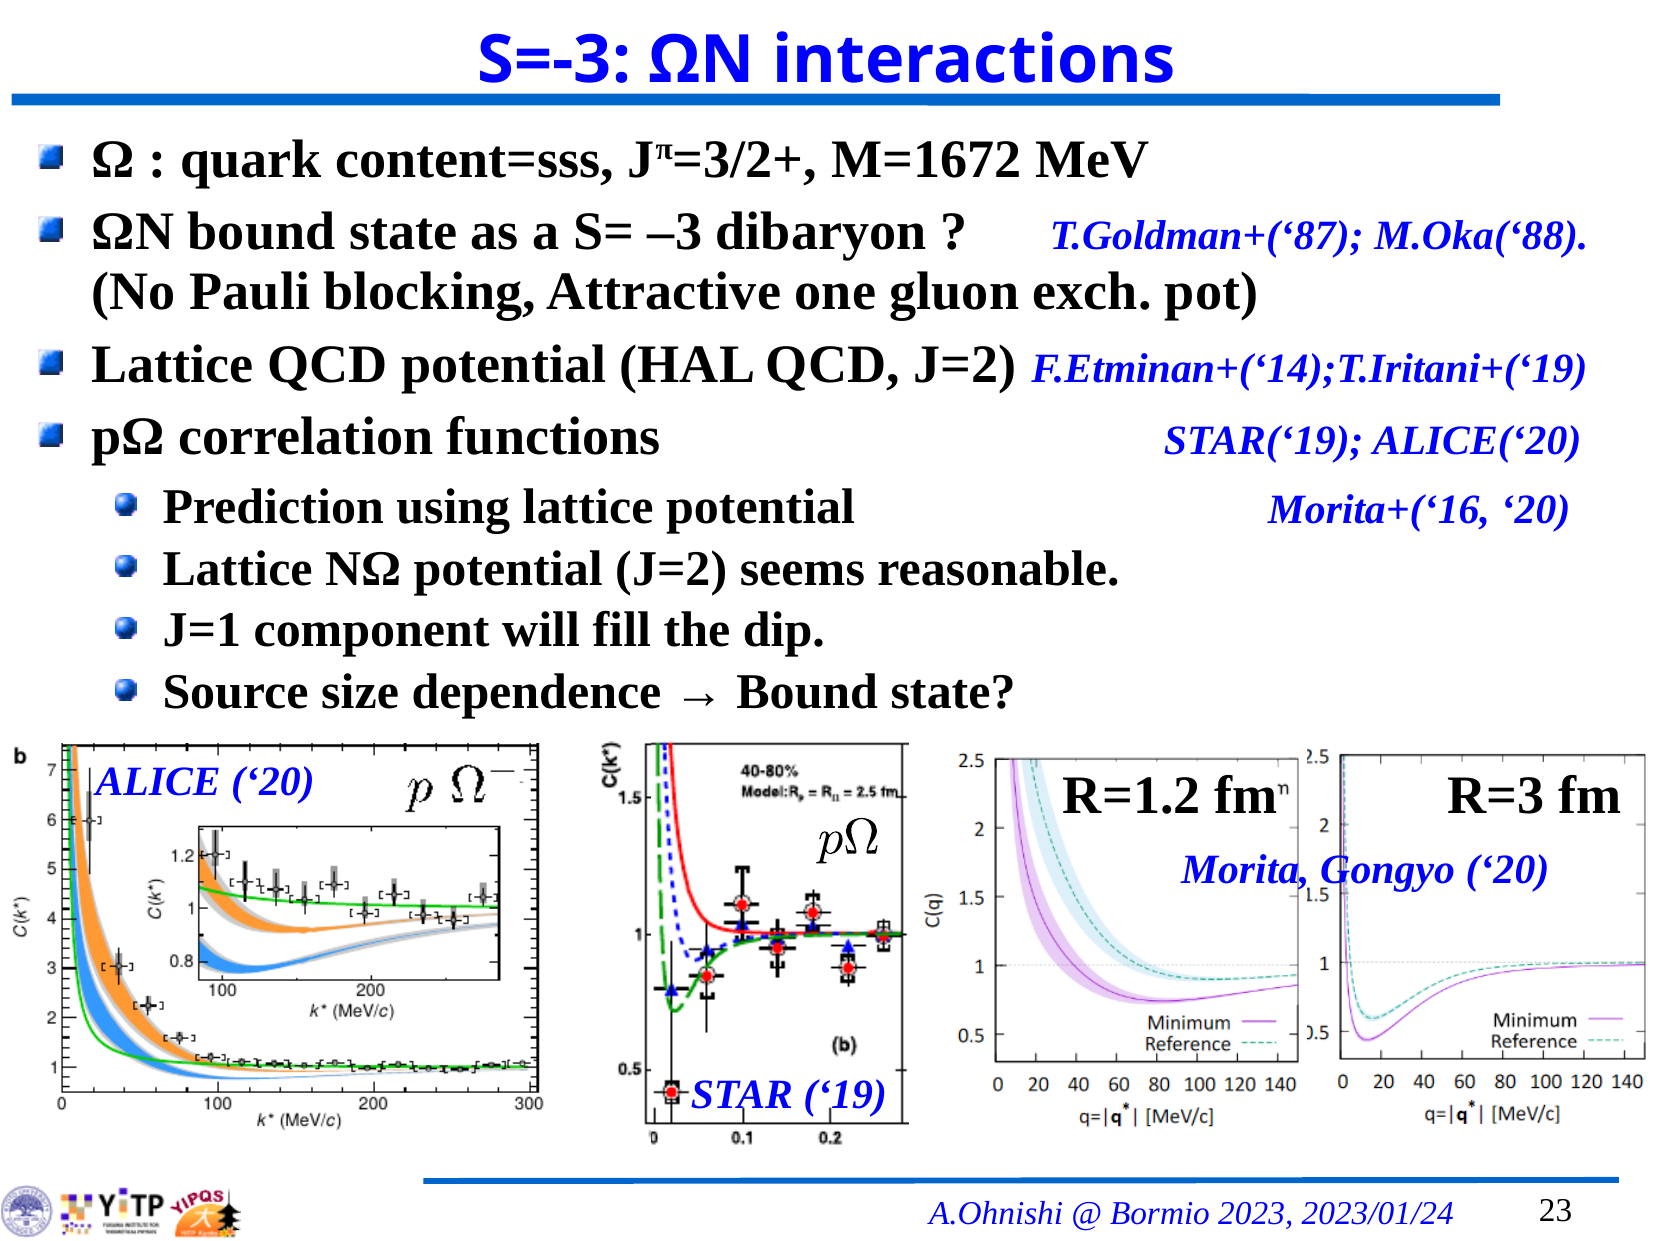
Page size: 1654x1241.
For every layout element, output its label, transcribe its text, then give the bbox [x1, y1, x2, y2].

picture [38, 216, 63, 242]
picture [115, 679, 137, 701]
picture [38, 144, 63, 169]
picture [38, 349, 63, 375]
picture [115, 493, 137, 516]
title S=-3: ΩN interactions [0, 0, 1654, 99]
picture [115, 617, 137, 639]
picture [115, 555, 137, 577]
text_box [578, 719, 910, 1157]
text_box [921, 735, 1654, 1137]
list Ω : quark content=sss, Jπ=3/2+, M=1672 MeV ΩN bound state as a S= –3 dibaryon ? T.Goldman+(‘87); M.Oka(‘88). (No Pauli blocking, Attractive one gluon exch. pot) Lattice QCD potential (HAL QCD, J=2) F.Etminan+(‘14);T.Iritani+(‘19) pΩ correlation functions STAR(‘19); ALICE(‘20) Prediction using lattice potential Morita+(‘16, ‘20) Lattice NΩ potential (J=2) seems reasonable. J=1 component will fill the dip. Source size dependence → Bound state? [20, 125, 1621, 1137]
picture [38, 422, 63, 447]
picture [0, 1185, 241, 1240]
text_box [5, 743, 560, 1140]
